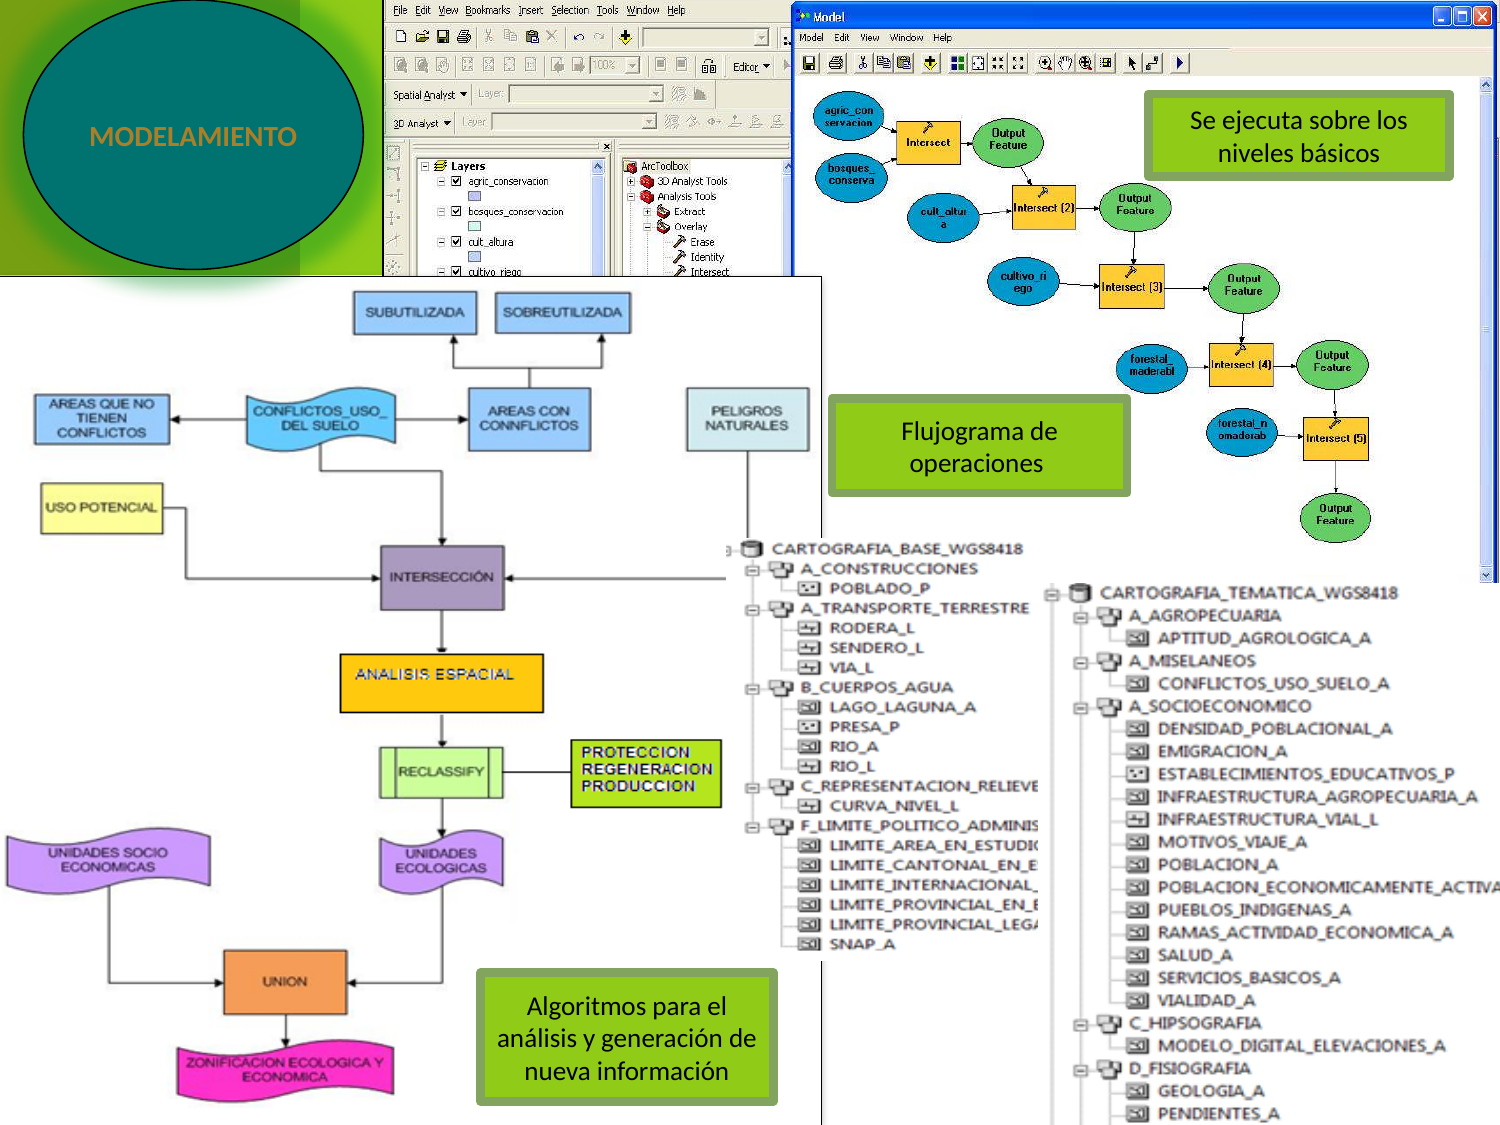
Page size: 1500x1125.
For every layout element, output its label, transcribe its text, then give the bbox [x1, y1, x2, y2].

picture [0, 0, 1500, 1125]
text_box MODELAMIENTO [19, 0, 368, 270]
